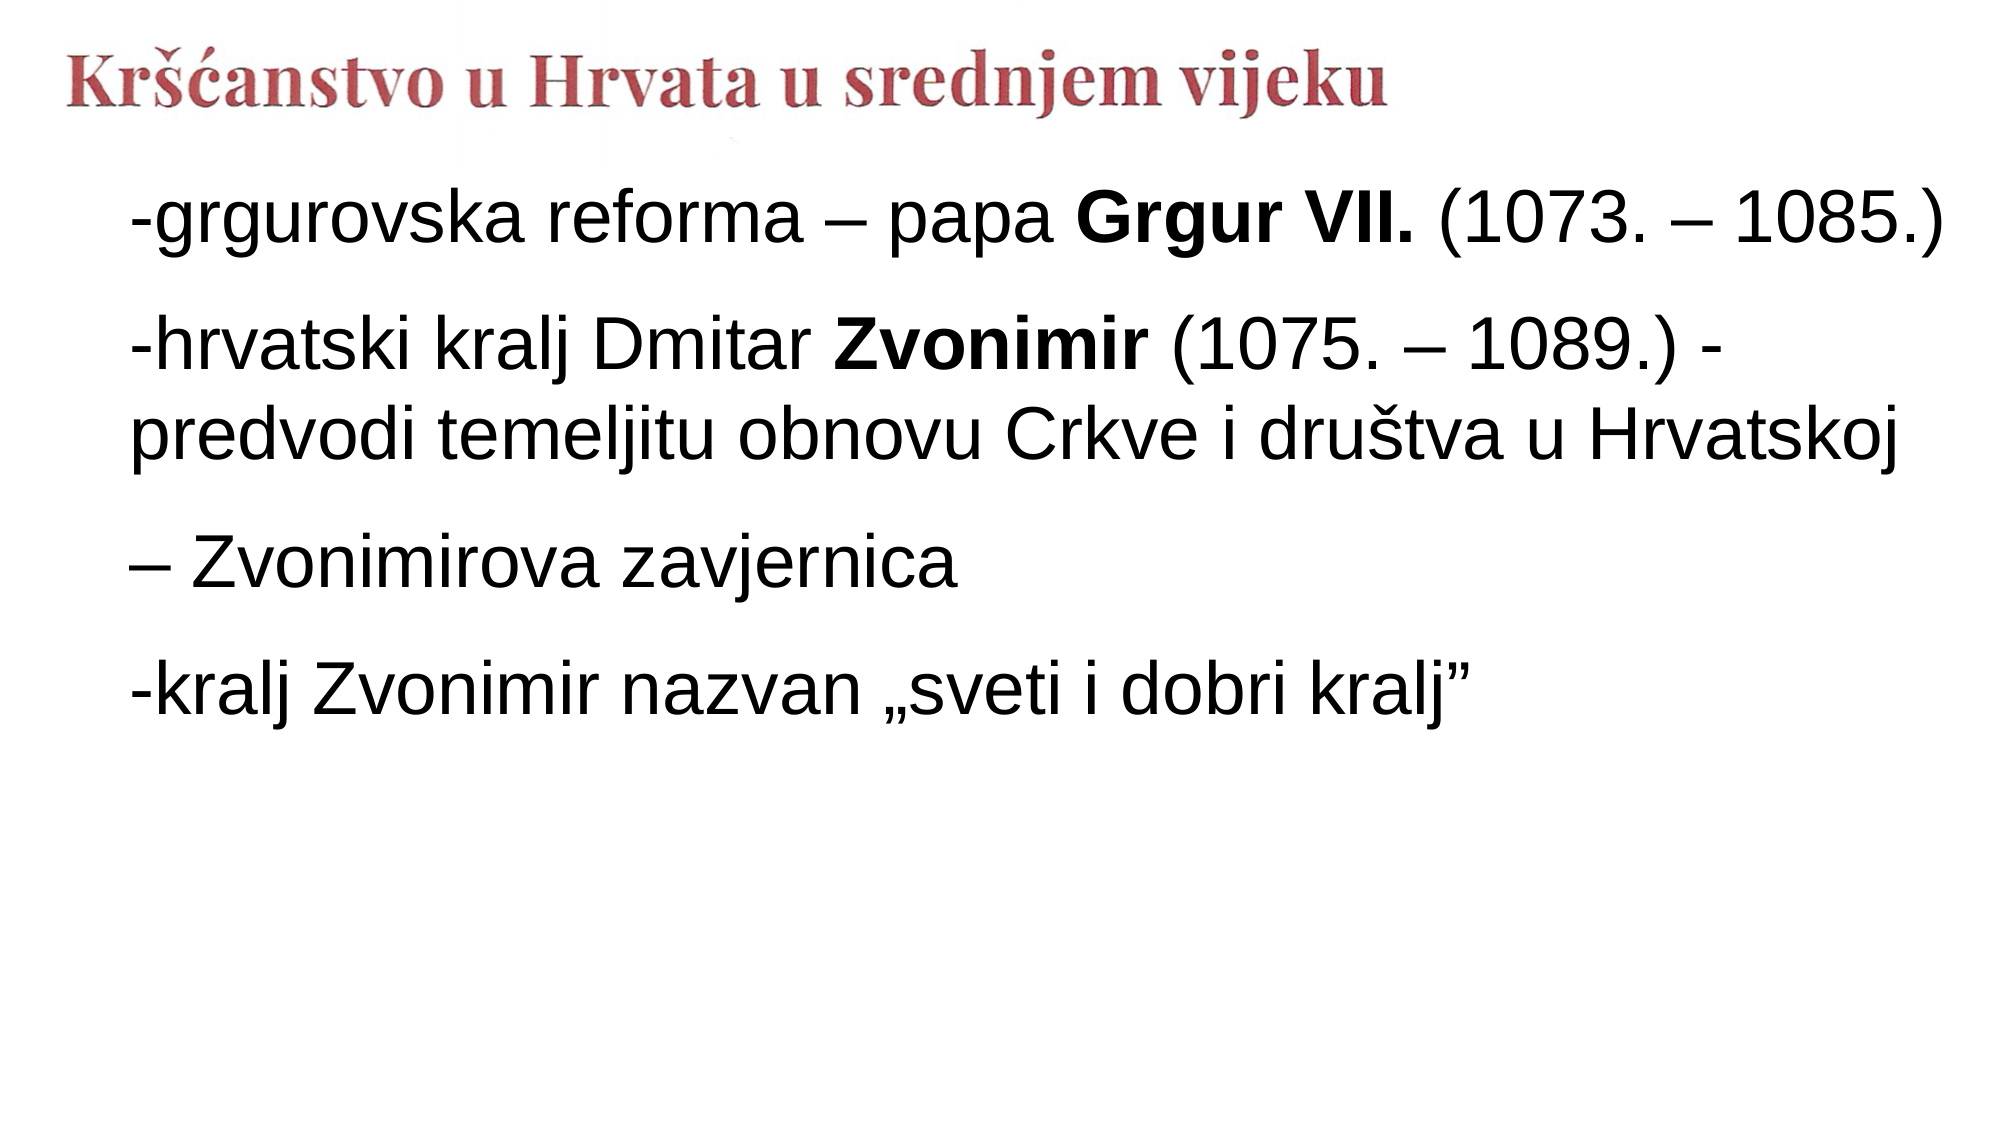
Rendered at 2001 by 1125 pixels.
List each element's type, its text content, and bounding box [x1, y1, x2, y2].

text_box -grgurovska reforma – papa Grgur VII. (1073. – 1085.) -hrvatski kralj Dmitar Zvonimir (1075. – 1089.) -predvodi temeljitu obnovu Crkve i društva u Hrvatskoj – Zvonimirova zavjernica -kralj Zvonimir nazvan „sveti i dobri kralj” [114, 160, 1990, 738]
text_box [611, 543, 956, 640]
picture [28, 0, 1464, 173]
